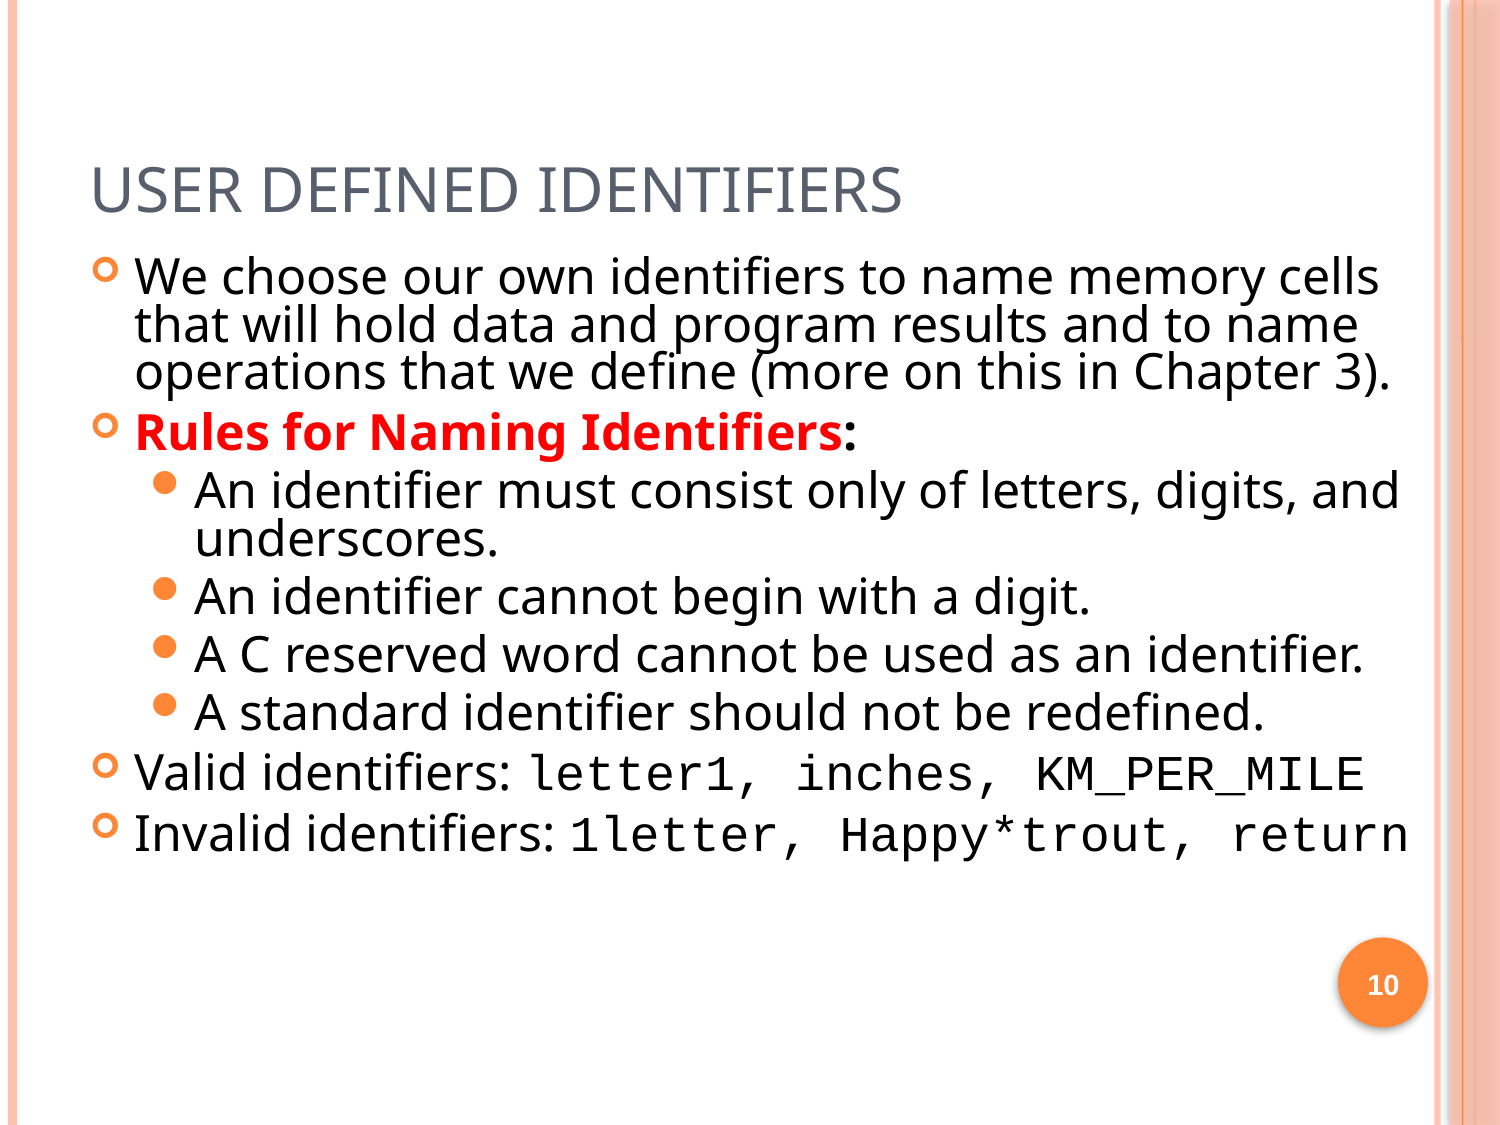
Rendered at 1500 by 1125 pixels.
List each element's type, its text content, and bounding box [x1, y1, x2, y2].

slide_number 10 [1333, 940, 1434, 1027]
title User Defined Identifiers [75, 45, 1300, 233]
list We choose our own identifiers to name memory cells that will hold data and program results and to name operations that we define (more on this in Chapter 3). Rules for Naming Identifiers: An identifier must consist only of letters, digits, and underscores. An identifier cannot begin with a digit. A C reserved word cannot be used as an identifier. A standard identifier should not be redefined. Valid identifiers: letter1, inches, KM_PER_MILE Invalid identifiers: 1letter, Happy*trout, return [75, 248, 1475, 991]
